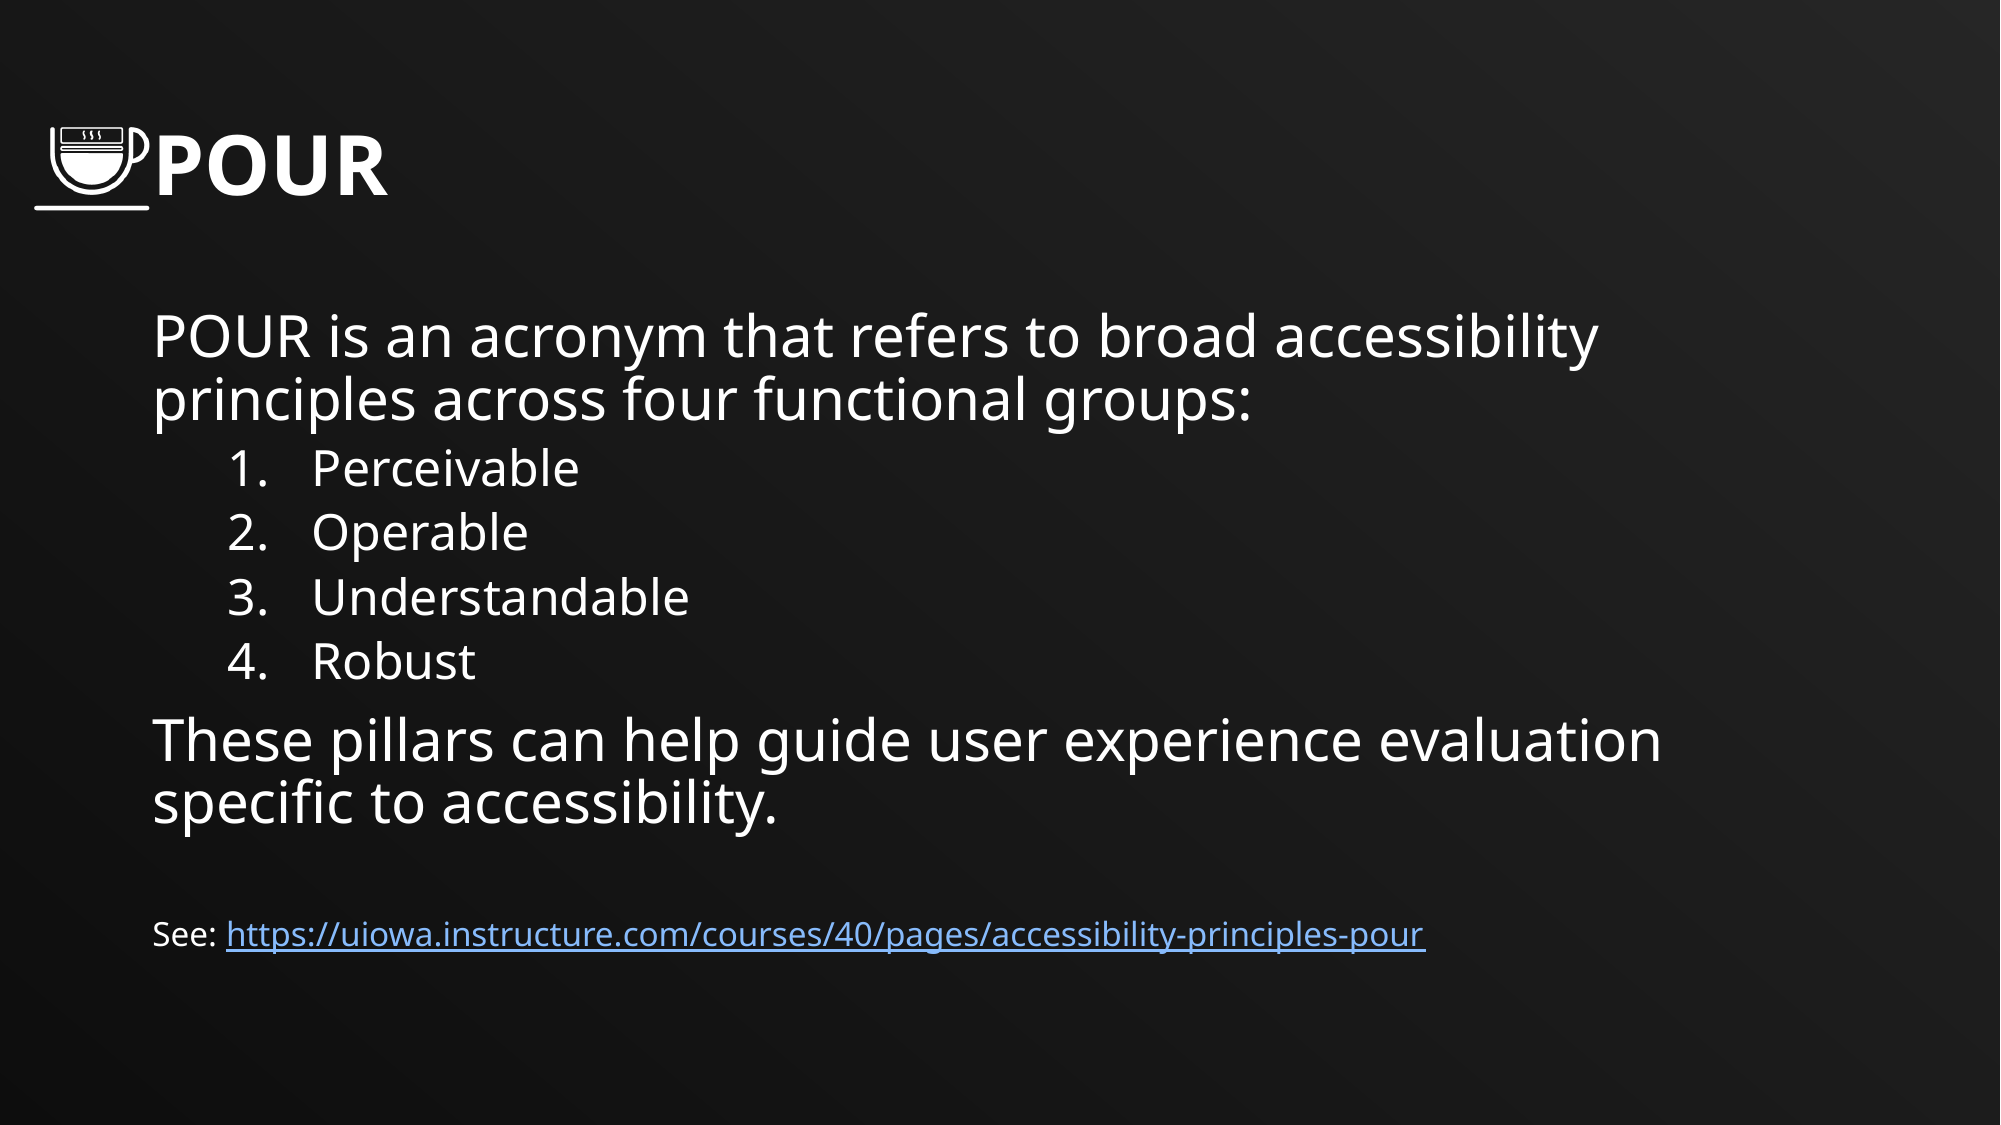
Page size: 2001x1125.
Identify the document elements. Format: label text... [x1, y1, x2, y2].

picture [13, 90, 170, 247]
title POUR [137, 59, 1863, 278]
list POUR is an acronym that refers to broad accessibility principles across four functional groups: Perceivable Operable Understandable Robust These pillars can help guide user experience evaluation specific to accessibility. See: https://uiowa.instructure.com/courses/40/pages/accessibility-principles-pour [137, 299, 1863, 1014]
